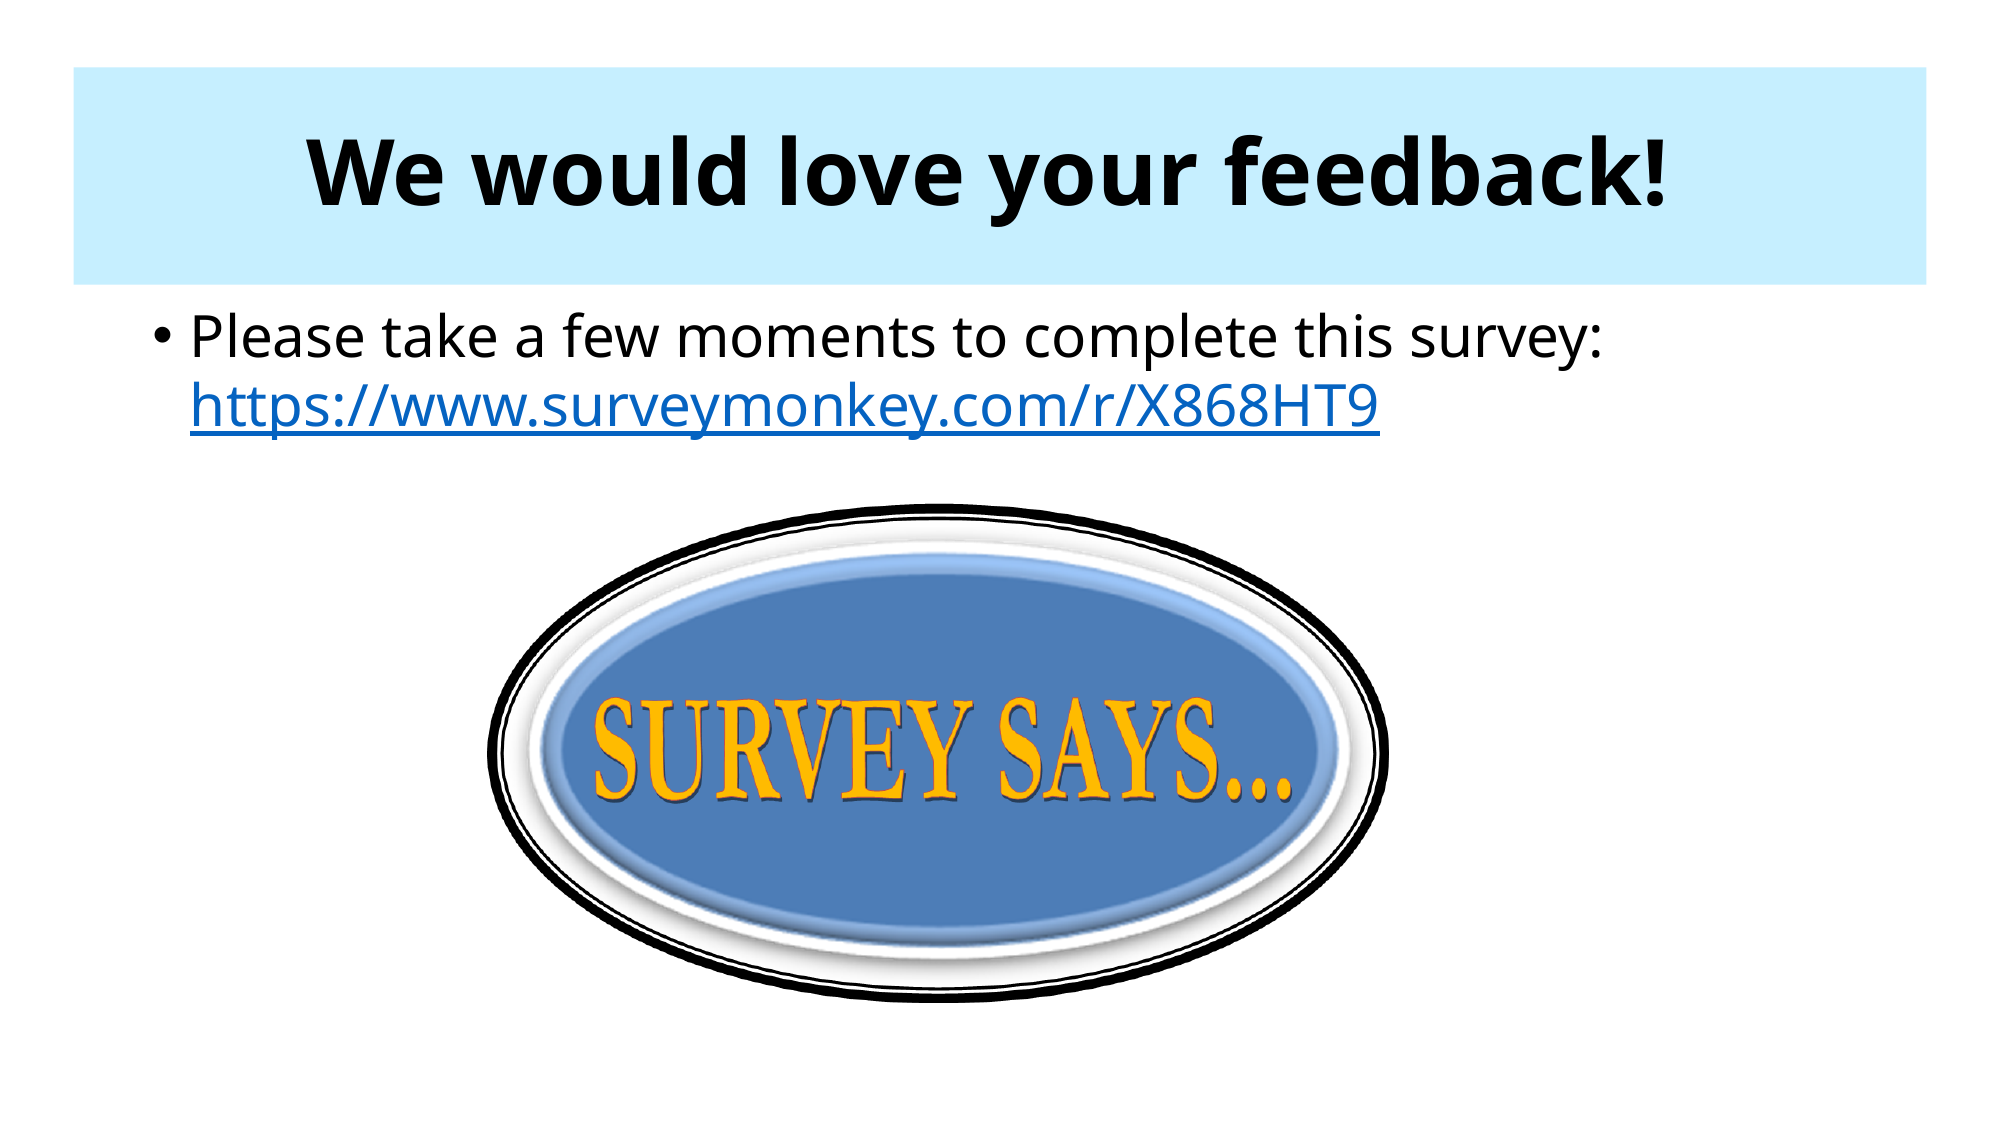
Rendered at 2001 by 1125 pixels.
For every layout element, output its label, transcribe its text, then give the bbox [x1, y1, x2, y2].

list Please take a few moments to complete this survey: https://www.surveymonkey.com/r/X868HT9 [137, 299, 1863, 1014]
picture [487, 503, 1389, 1003]
title We would love your feedback! [73, 67, 1927, 285]
